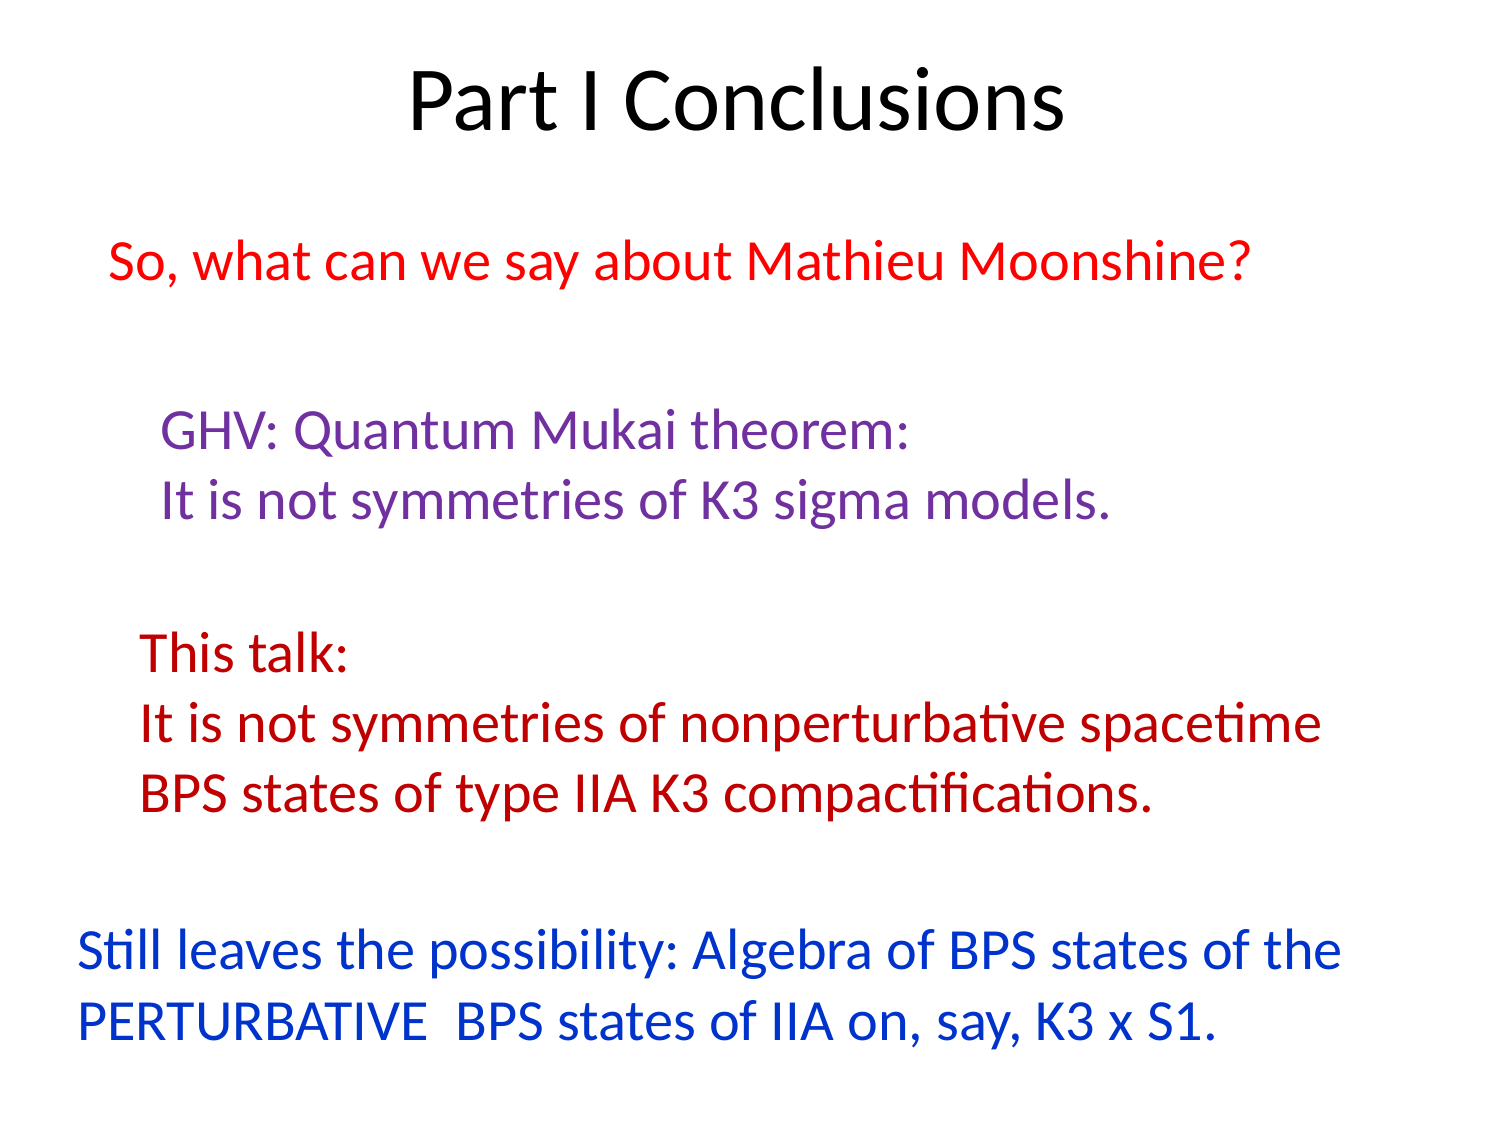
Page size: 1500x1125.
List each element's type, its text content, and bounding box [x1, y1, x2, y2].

text_box This talk: It is not symmetries of nonperturbative spacetime BPS states of type IIA K3 compactifications. [124, 606, 1419, 832]
text_box So, what can we say about Mathieu Moonshine? [93, 215, 1382, 300]
text_box GHV: Quantum Mukai theorem: It is not symmetries of K3 sigma models. [145, 383, 1234, 539]
title Part I Conclusions [62, 0, 1413, 188]
text_box Still leaves the possibility: Algebra of BPS states of the PERTURBATIVE BPS states of IIA on, say, K3 x S1. [62, 904, 1500, 1059]
